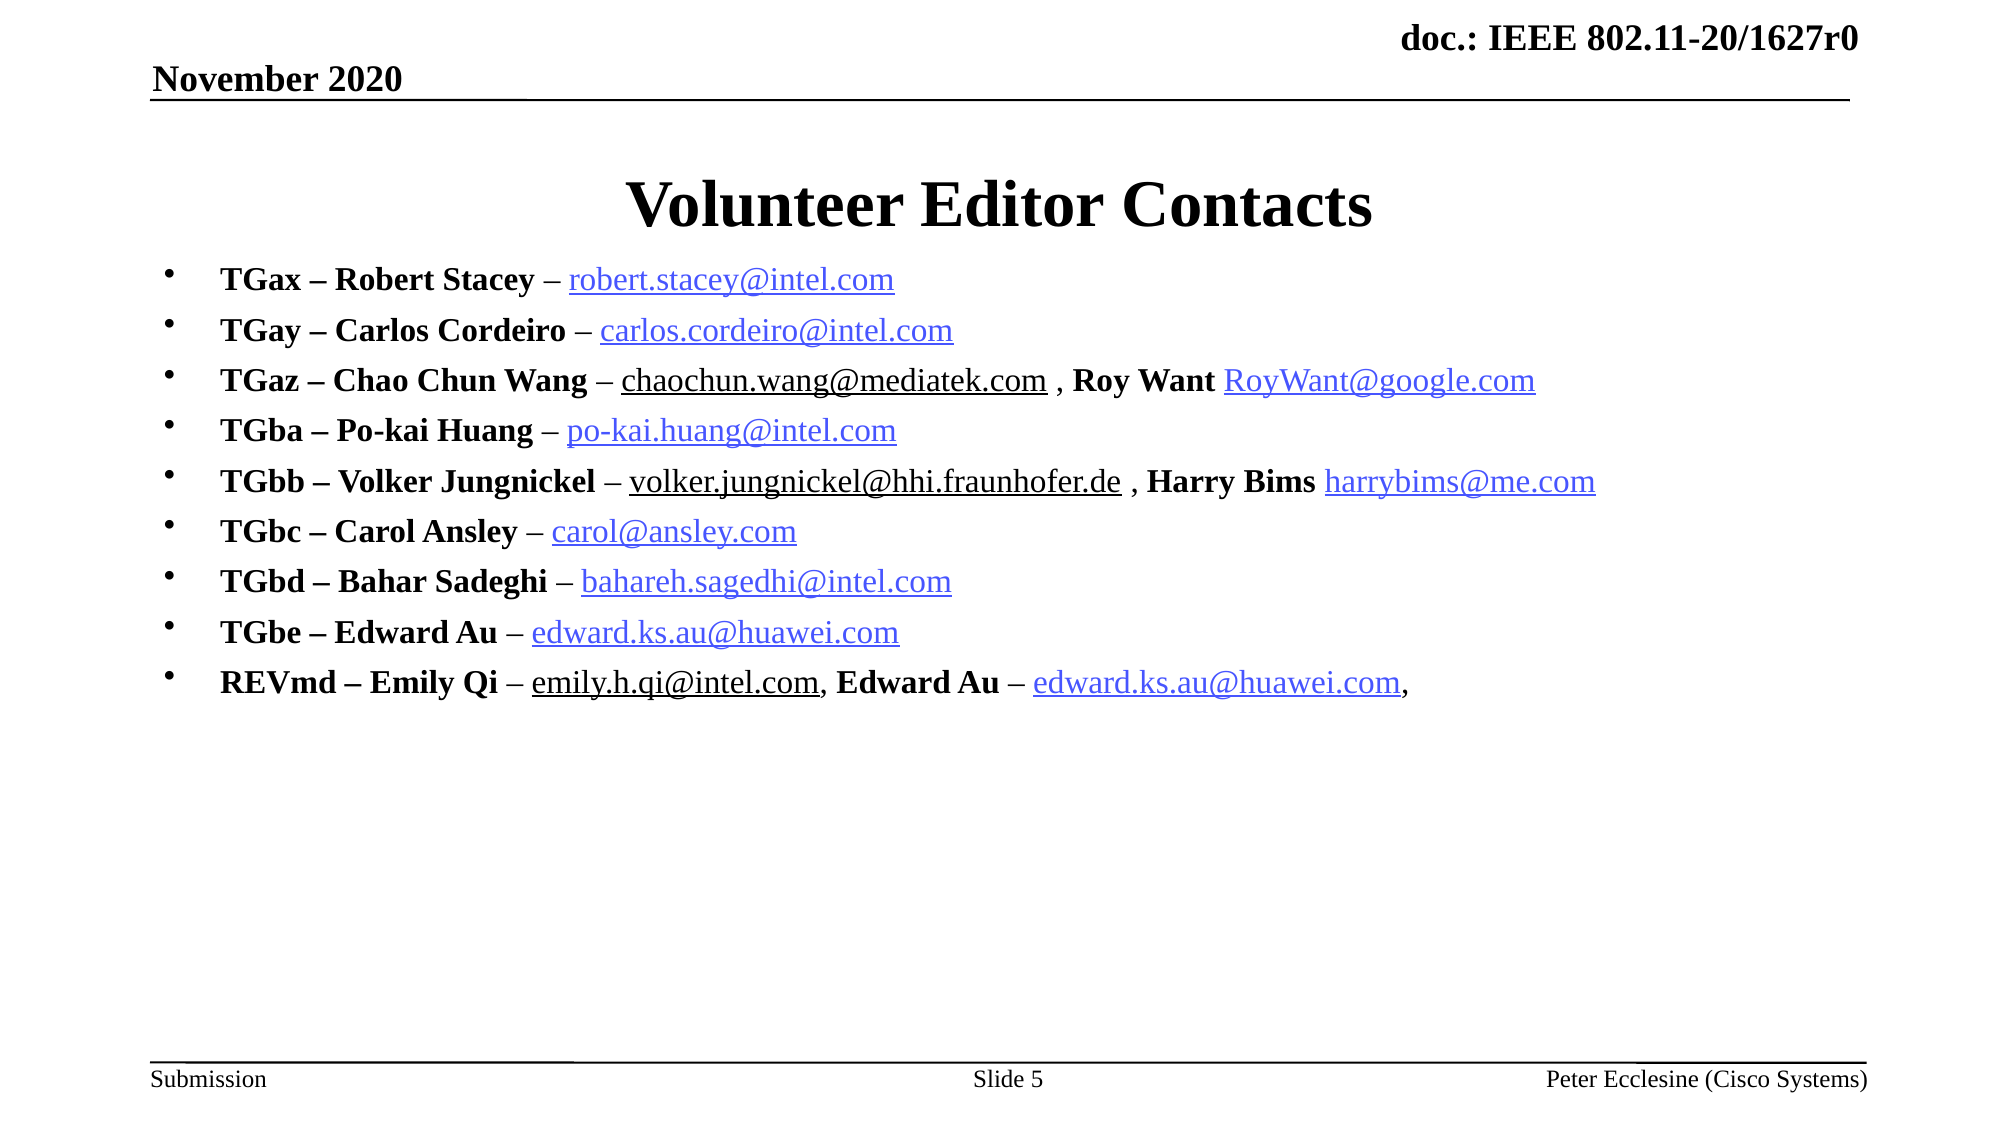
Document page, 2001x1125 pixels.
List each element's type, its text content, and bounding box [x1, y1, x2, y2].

footer Peter Ecclesine (Cisco Systems) [1171, 1061, 1869, 1093]
slide_number Slide 5 [950, 1061, 1067, 1123]
title Volunteer Editor Contacts [149, 112, 1850, 288]
list TGax – Robert Stacey – robert.stacey@intel.com TGay – Carlos Cordeiro – carlos.cordeiro@intel.com TGaz – Chao Chun Wang – chaochun.wang@mediatek.com , Roy Want RoyWant@google.com TGba – Po-kai Huang – po-kai.huang@intel.com TGbb – Volker Jungnickel – volker.jungnickel@hhi.fraunhofer.de , Harry Bims harrybims@me.com TGbc – Carol Ansley – carol@ansley.com TGbd – Bahar Sadeghi – bahareh.sagedhi@intel.com TGbe – Edward Au – edward.ks.au@huawei.com REVmd – Emily Qi – emily.h.qi@intel.com, Edward Au – edward.ks.au@huawei.com, [148, 249, 1849, 1051]
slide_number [152, 54, 563, 100]
